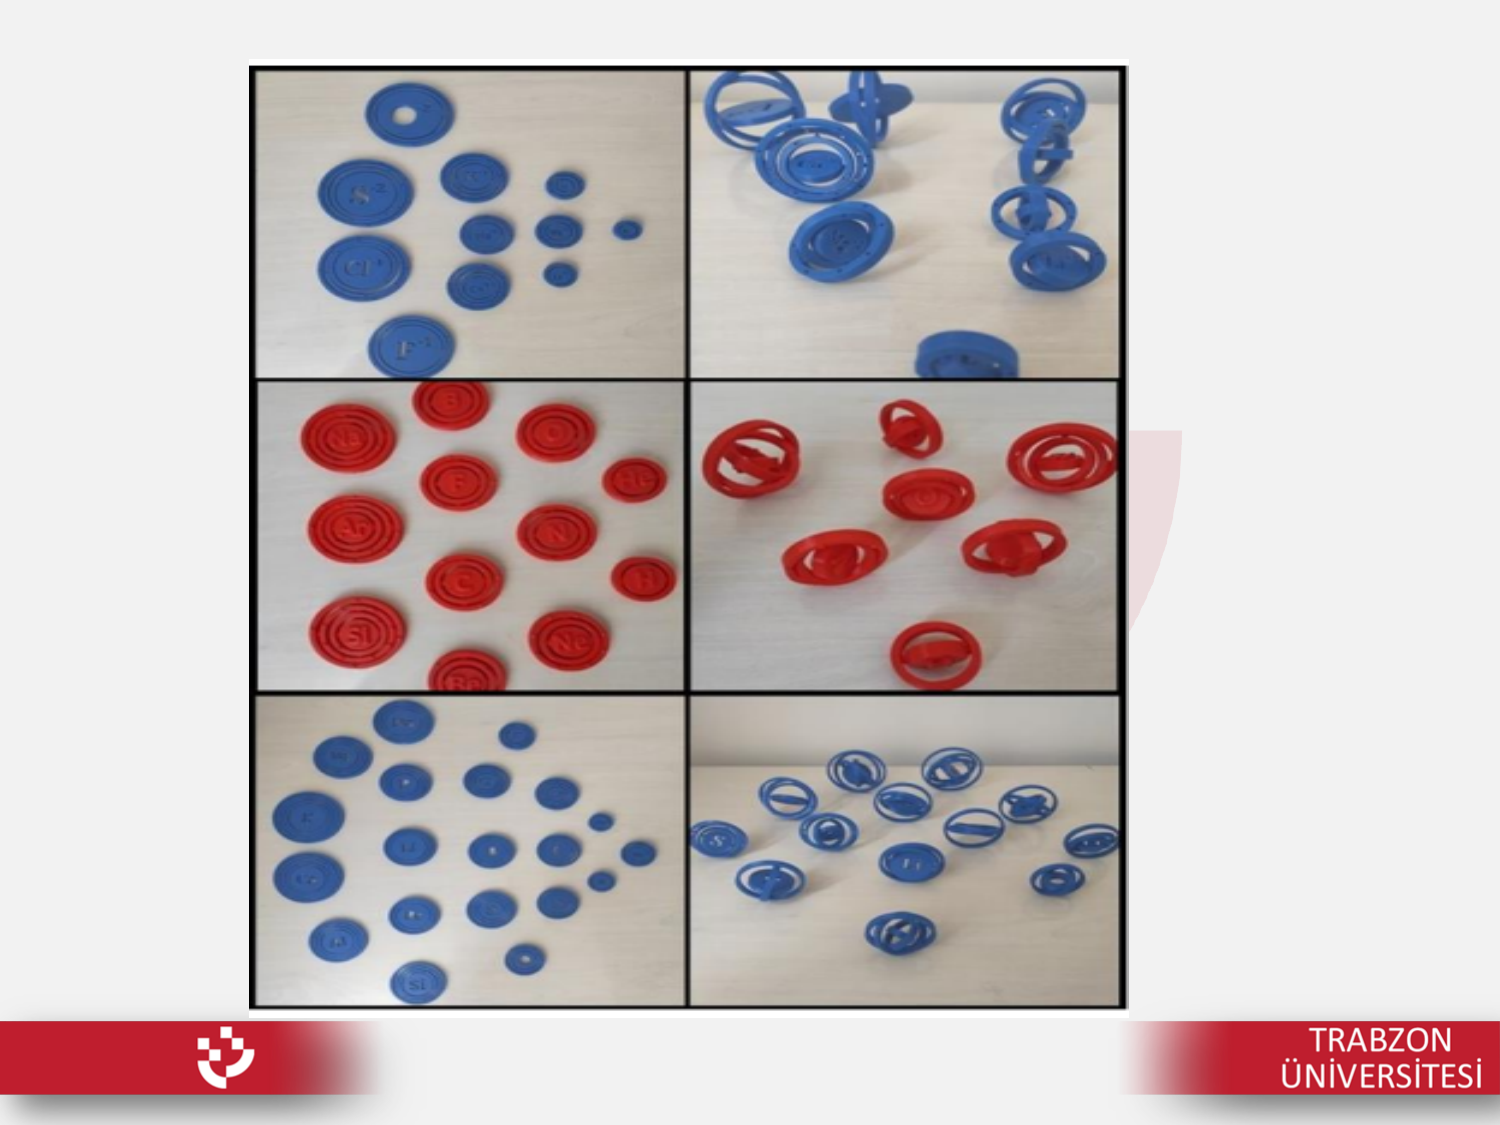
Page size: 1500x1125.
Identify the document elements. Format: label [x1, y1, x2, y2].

list [249, 59, 1129, 1018]
picture [0, 0, 1500, 1125]
